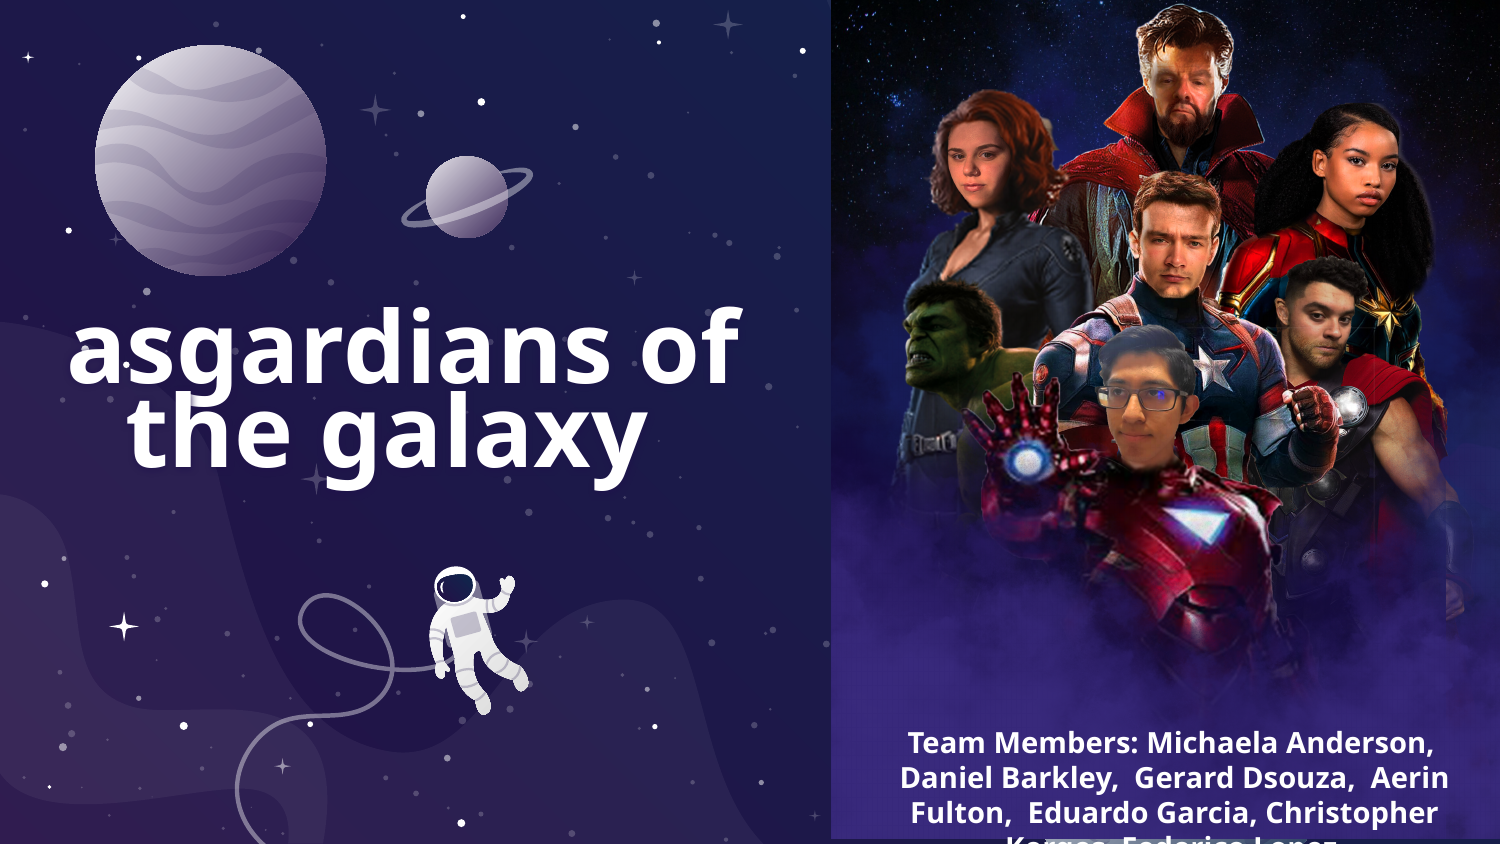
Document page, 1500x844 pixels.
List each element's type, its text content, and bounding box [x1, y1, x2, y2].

title asgardians of [0, 380, 826, 442]
text_box the galaxy [0, 364, 826, 372]
picture [831, 0, 1500, 840]
